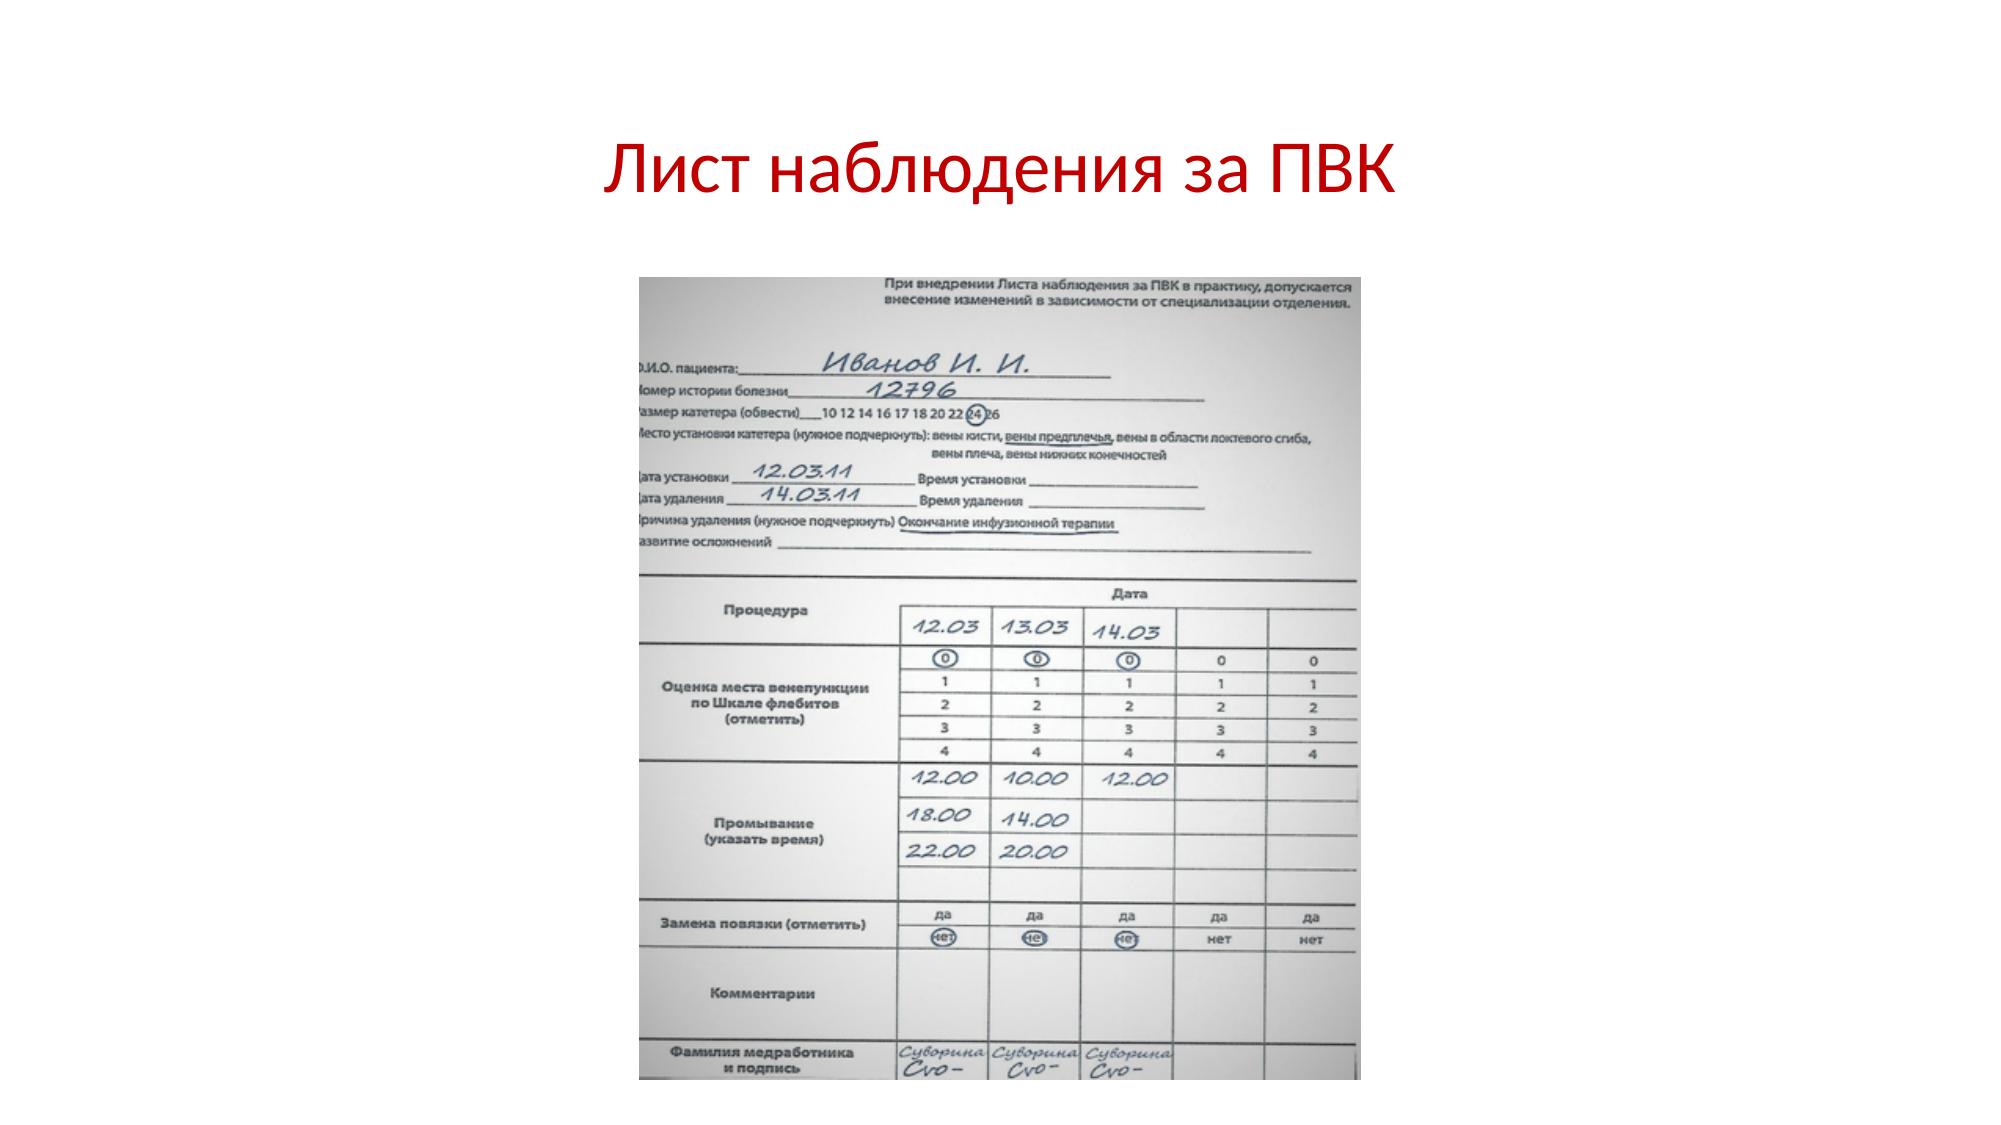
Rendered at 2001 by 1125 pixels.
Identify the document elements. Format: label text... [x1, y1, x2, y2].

title Лист наблюдения за ПВК [137, 59, 1863, 278]
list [639, 277, 1361, 1081]
